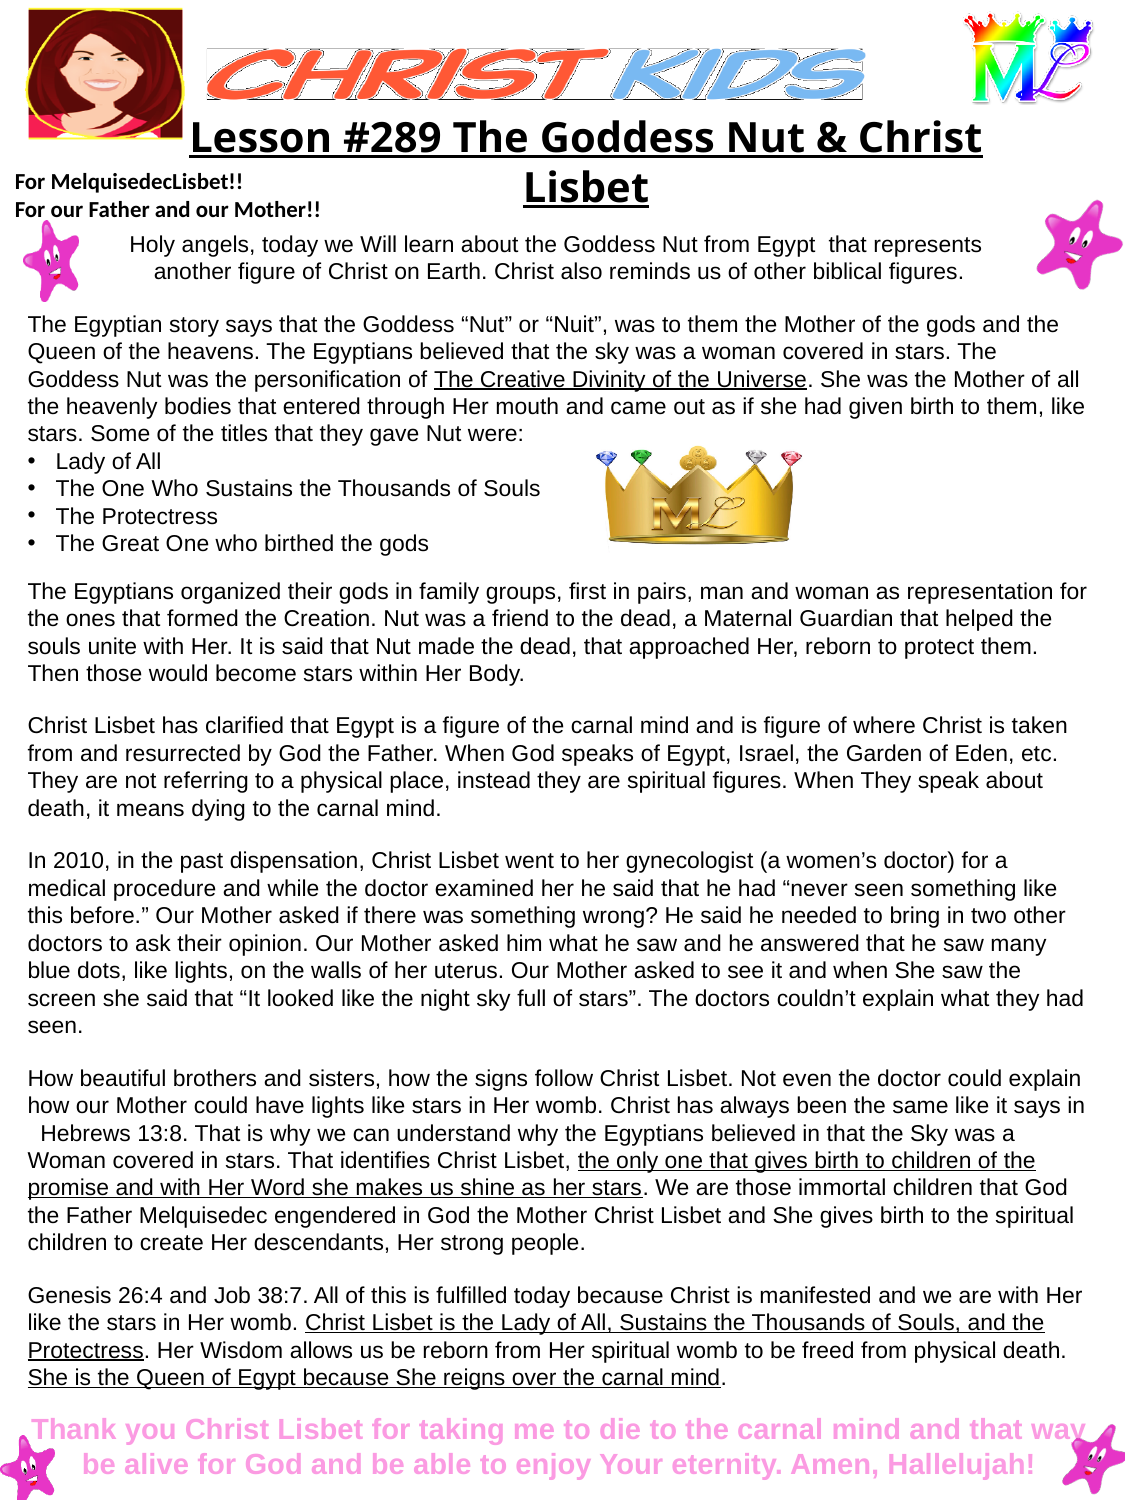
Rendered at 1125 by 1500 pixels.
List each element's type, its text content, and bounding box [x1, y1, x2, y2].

picture [1017, 182, 1125, 302]
picture [586, 430, 814, 553]
picture [23, 220, 79, 302]
picture [1049, 1412, 1125, 1500]
text_box Lesson #289 The Goddess Nut & Christ Lisbet [138, 102, 1034, 218]
text_box For MelquisedecLisbet!! For our Father and our Mother!! [0, 159, 384, 230]
picture [958, 9, 1097, 105]
picture [0, 1435, 55, 1500]
picture [19, 5, 868, 142]
text_box Holy angels, today we Will learn about the Goddess Nut from Egypt that represents another figure of Christ on Earth. Christ also reminds us of other biblical figures. The Egyptian story says that the Goddess “Nut” or “Nuit”, was to them the Mother of the gods and the Queen of the heavens. The Egyptians believed that the sky was a woman covered in stars. The Goddess Nut was the personification of The Creative Divinity of the Universe. She was the Mother of all the heavenly bodies that entered through Her mouth and came out as if she had given birth to them, like stars. Some of the titles that they gave Nut were: Lady of All The One Who Sustains the Thousands of Souls The Protectress The Great One who birthed the gods The Egyptians organized their gods in family groups, first in pairs, man and woman as representation for the ones that formed the Creation. Nut was a friend to the dead, a Maternal Guardian that helped the souls unite with Her. It is said that Nut made the dead, that approached Her, reborn to protect them. Then those would become stars within Her Body. Christ Lisbet has clarified that Egypt is a figure of the carnal mind and is figure of where Christ is taken from and resurrected by God the Father. When God speaks of Egypt, Israel, the Garden of Eden, etc. They are not referring to a physical place, instead they are spiritual figures. When They speak about death, it means dying to the carnal mind. In 2010, in the past dispensation, Christ Lisbet went to her gynecologist (a women’s doctor) for a medical procedure and while the doctor examined her he said that he had “never seen something like this before.” Our Mother asked if there was something wrong? He said he needed to bring in two other doctors to ask their opinion. Our Mother asked him what he saw and he answered that he saw many blue dots, like lights, on the walls of her uterus. Our Mother asked to see it and when She saw the screen she said that “It looked like the night sky full of stars”. The doctors couldn’t explain what they had seen. How beautiful brothers and sisters, how the signs follow Christ Lisbet. Not even the doctor could explain how our Mother could have lights like stars in Her womb. Christ has always been the same like it says in Hebrews 13:8. That is why we can understand why the Egyptians believed in that the Sky was a Woman covered in stars. That identifies Christ Lisbet, the only one that gives birth to children of the promise and with Her Word she makes us shine as her stars. We are those immortal children that God the Father Melquisedec engendered in God the Mother Christ Lisbet and She gives birth to the spiritual children to create Her descendants, Her strong people. Genesis 26:4 and Job 38:7. All of this is fulfilled today because Christ is manifested and we are with Her like the stars in Her womb. Christ Lisbet is the Lady of All, Sustains the Thousands of Souls, and the Protectress. Her Wisdom allows us be reborn from Her spiritual womb to be freed from physical death. She is the Queen of Egypt because She reigns over the carnal mind. Thank you Christ Lisbet for taking me to die to the carnal mind and that way be alive for God and be able to enjoy Your eternity. Amen, Hallelujah! [12, 221, 1106, 1488]
